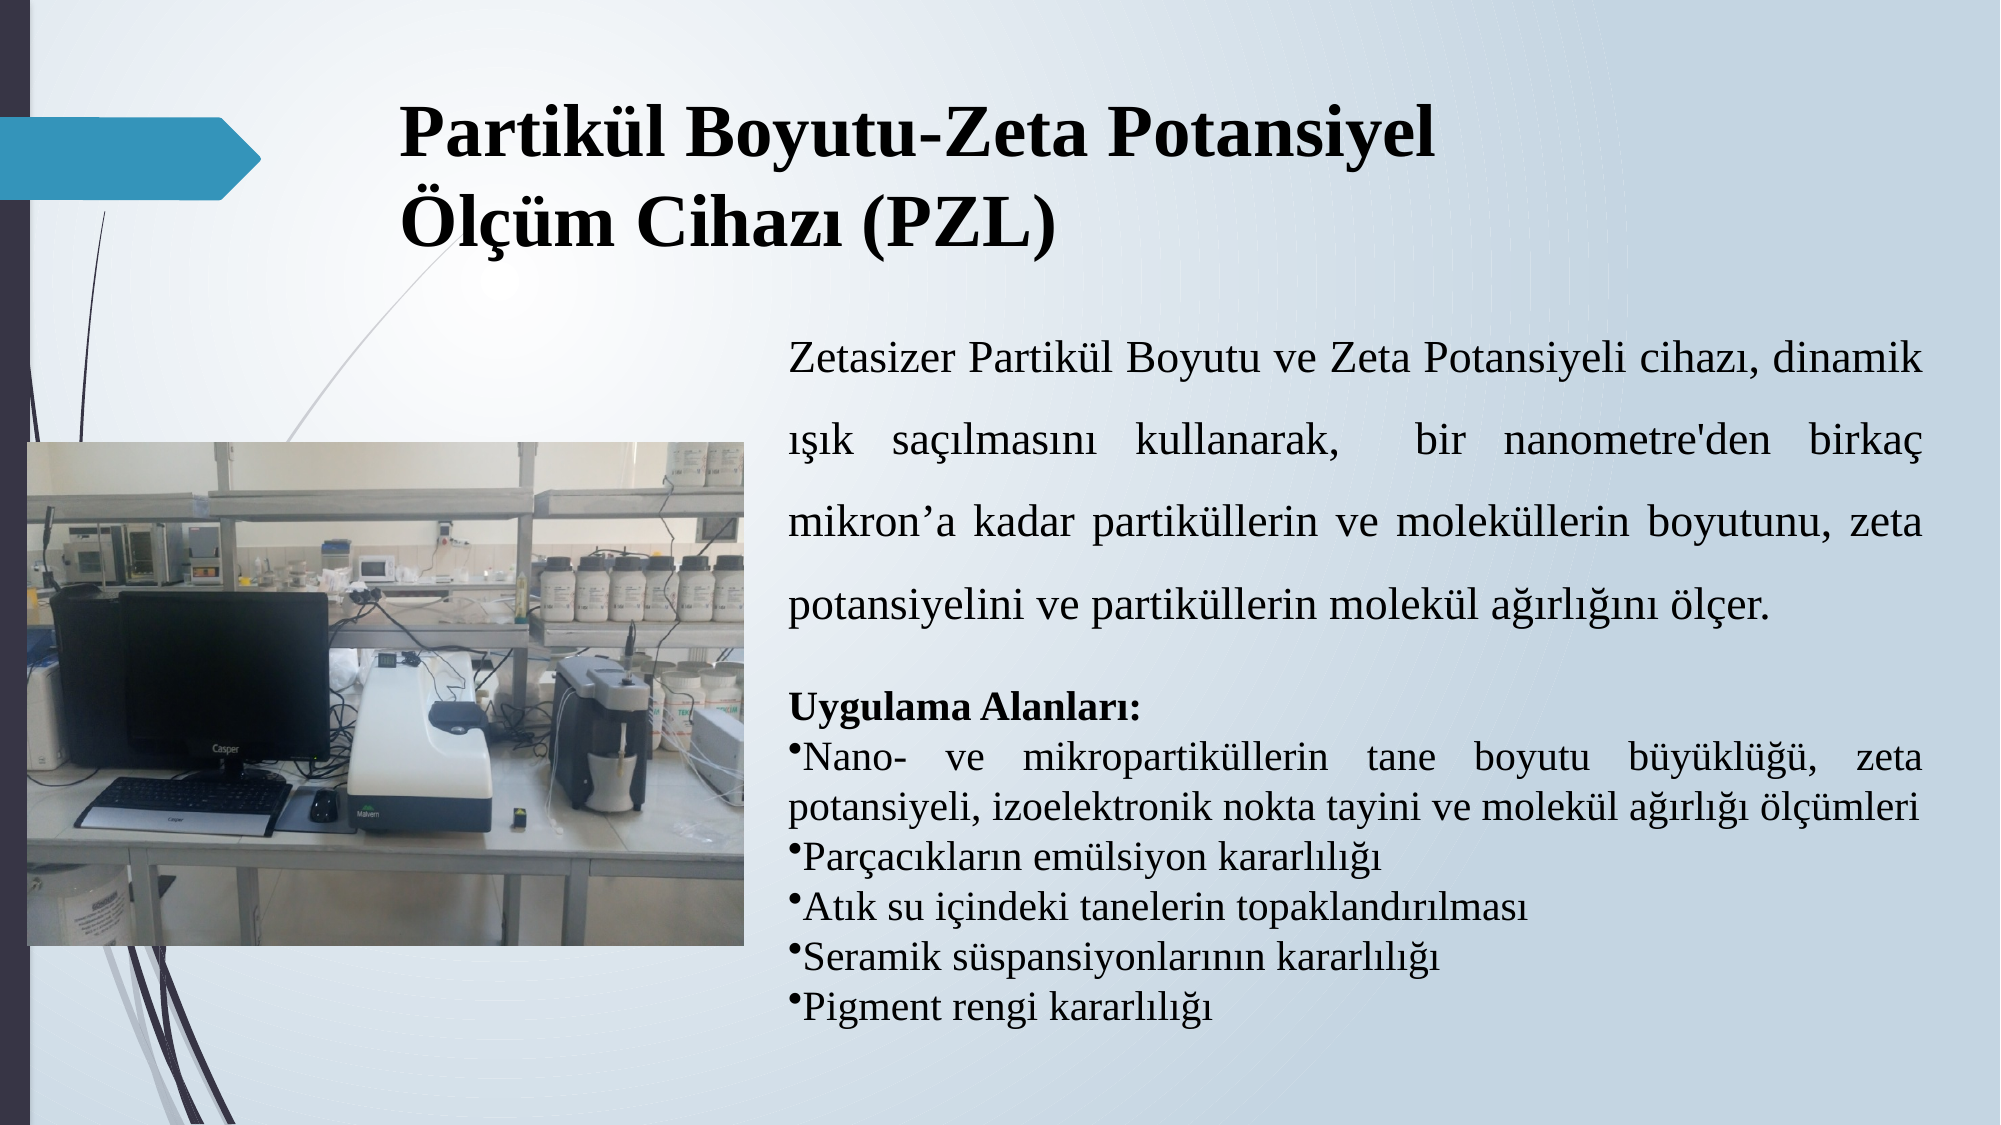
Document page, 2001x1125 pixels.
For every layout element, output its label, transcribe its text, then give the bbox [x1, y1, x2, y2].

picture [27, 442, 744, 946]
text_box Partikül Boyutu-Zeta Potansiyel Ölçüm Cihazı (PZL) [385, 74, 1676, 270]
text_box Zetasizer Partikül Boyutu ve Zeta Potansiyeli cihazı, dinamik ışık saçılmasını kullanarak, bir nanometre'den birkaç mikron’a kadar partiküllerin ve moleküllerin boyutunu, zeta potansiyelini ve partiküllerin molekül ağırlığını ölçer. Uygulama Alanları: Nano- ve mikropartiküllerin tane boyutu büyüklüğü, zeta potansiyeli, izoelektronik nokta tayini ve molekül ağırlığı ölçümleri Parçacıkların emülsiyon kararlılığı Atık su içindeki tanelerin topaklandırılması Seramik süspansiyonlarının kararlılığı Pigment rengi kararlılığı [773, 291, 1939, 1037]
